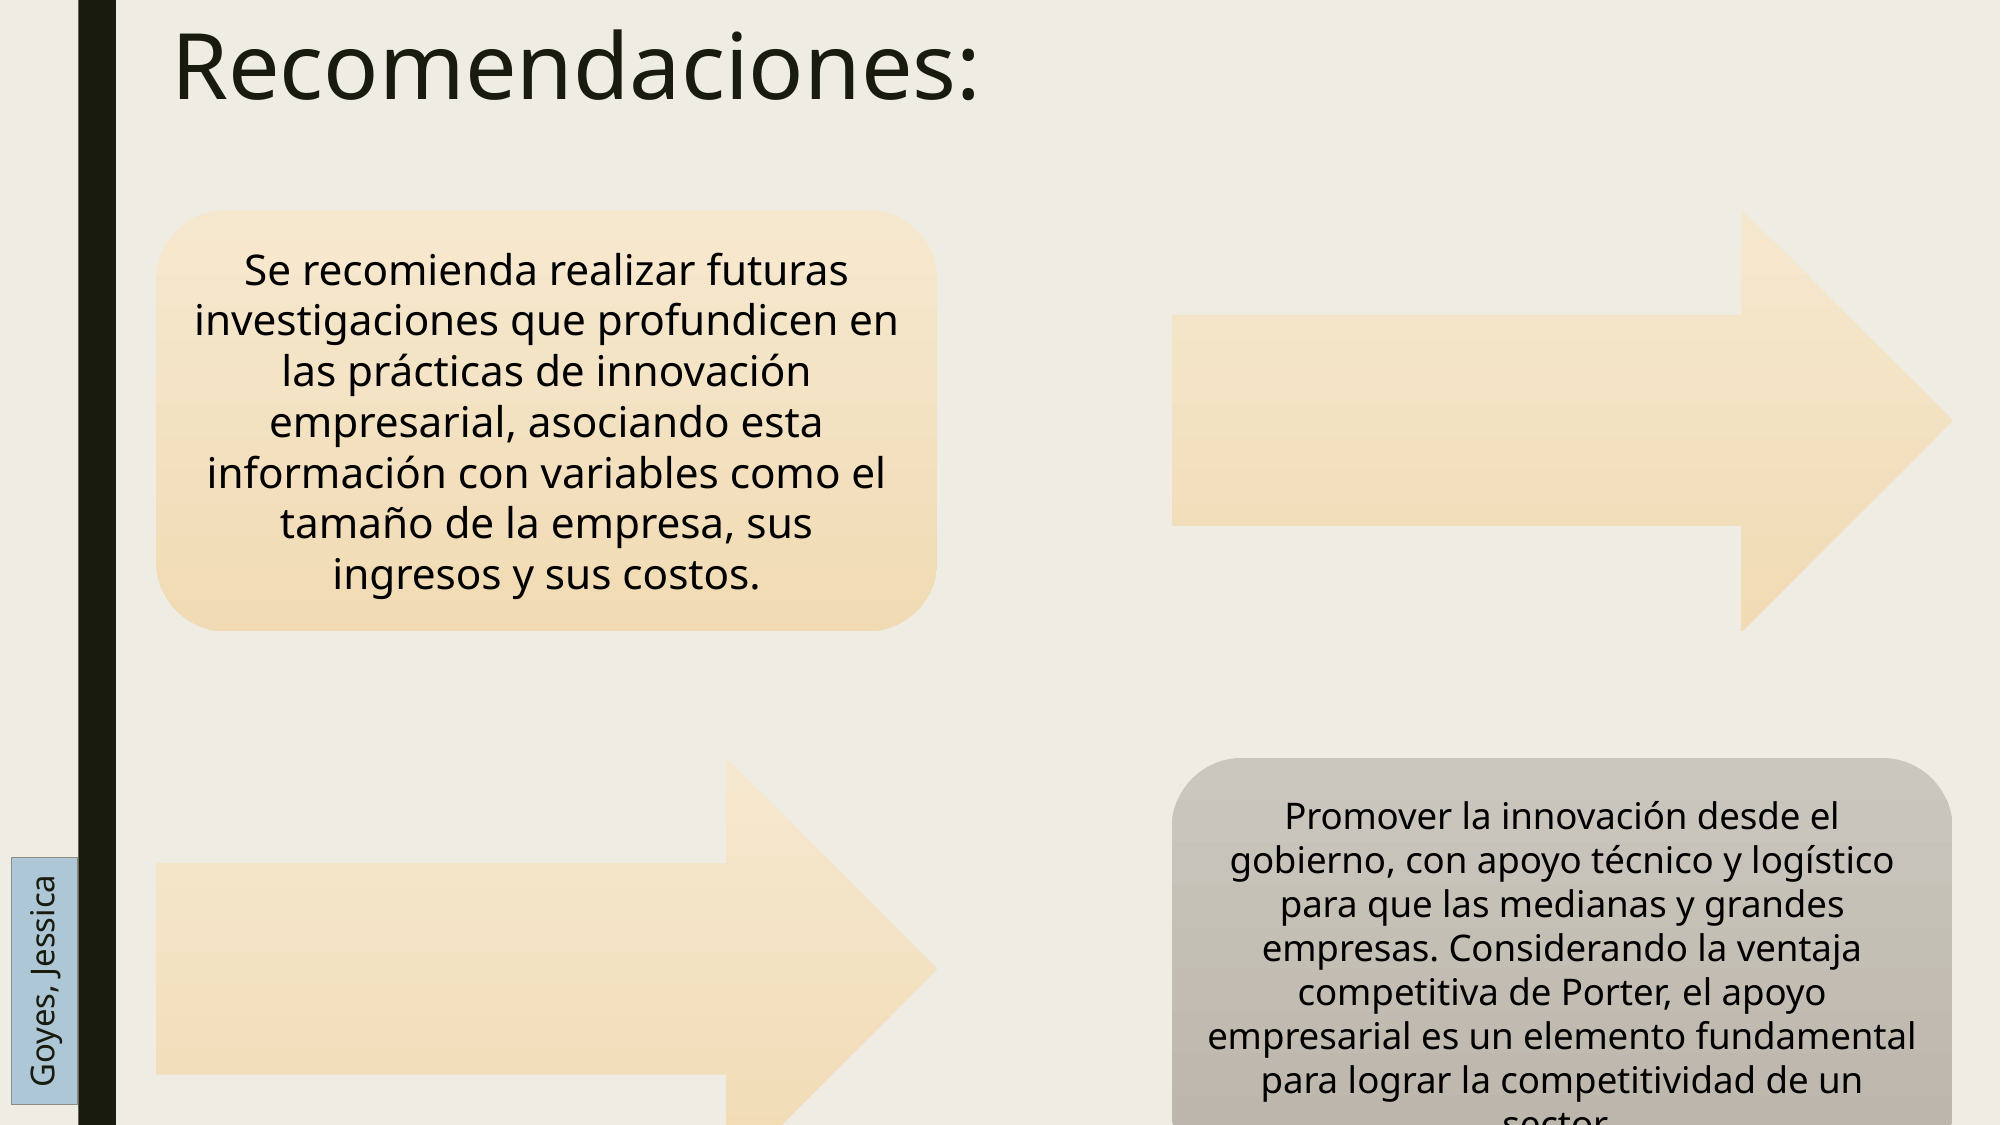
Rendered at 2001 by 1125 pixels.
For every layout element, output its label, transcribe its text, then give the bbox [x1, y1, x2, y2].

title Recomendaciones: [156, 13, 1953, 209]
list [156, 209, 1953, 1105]
text_box Goyes, Jessica [11, 857, 78, 1105]
